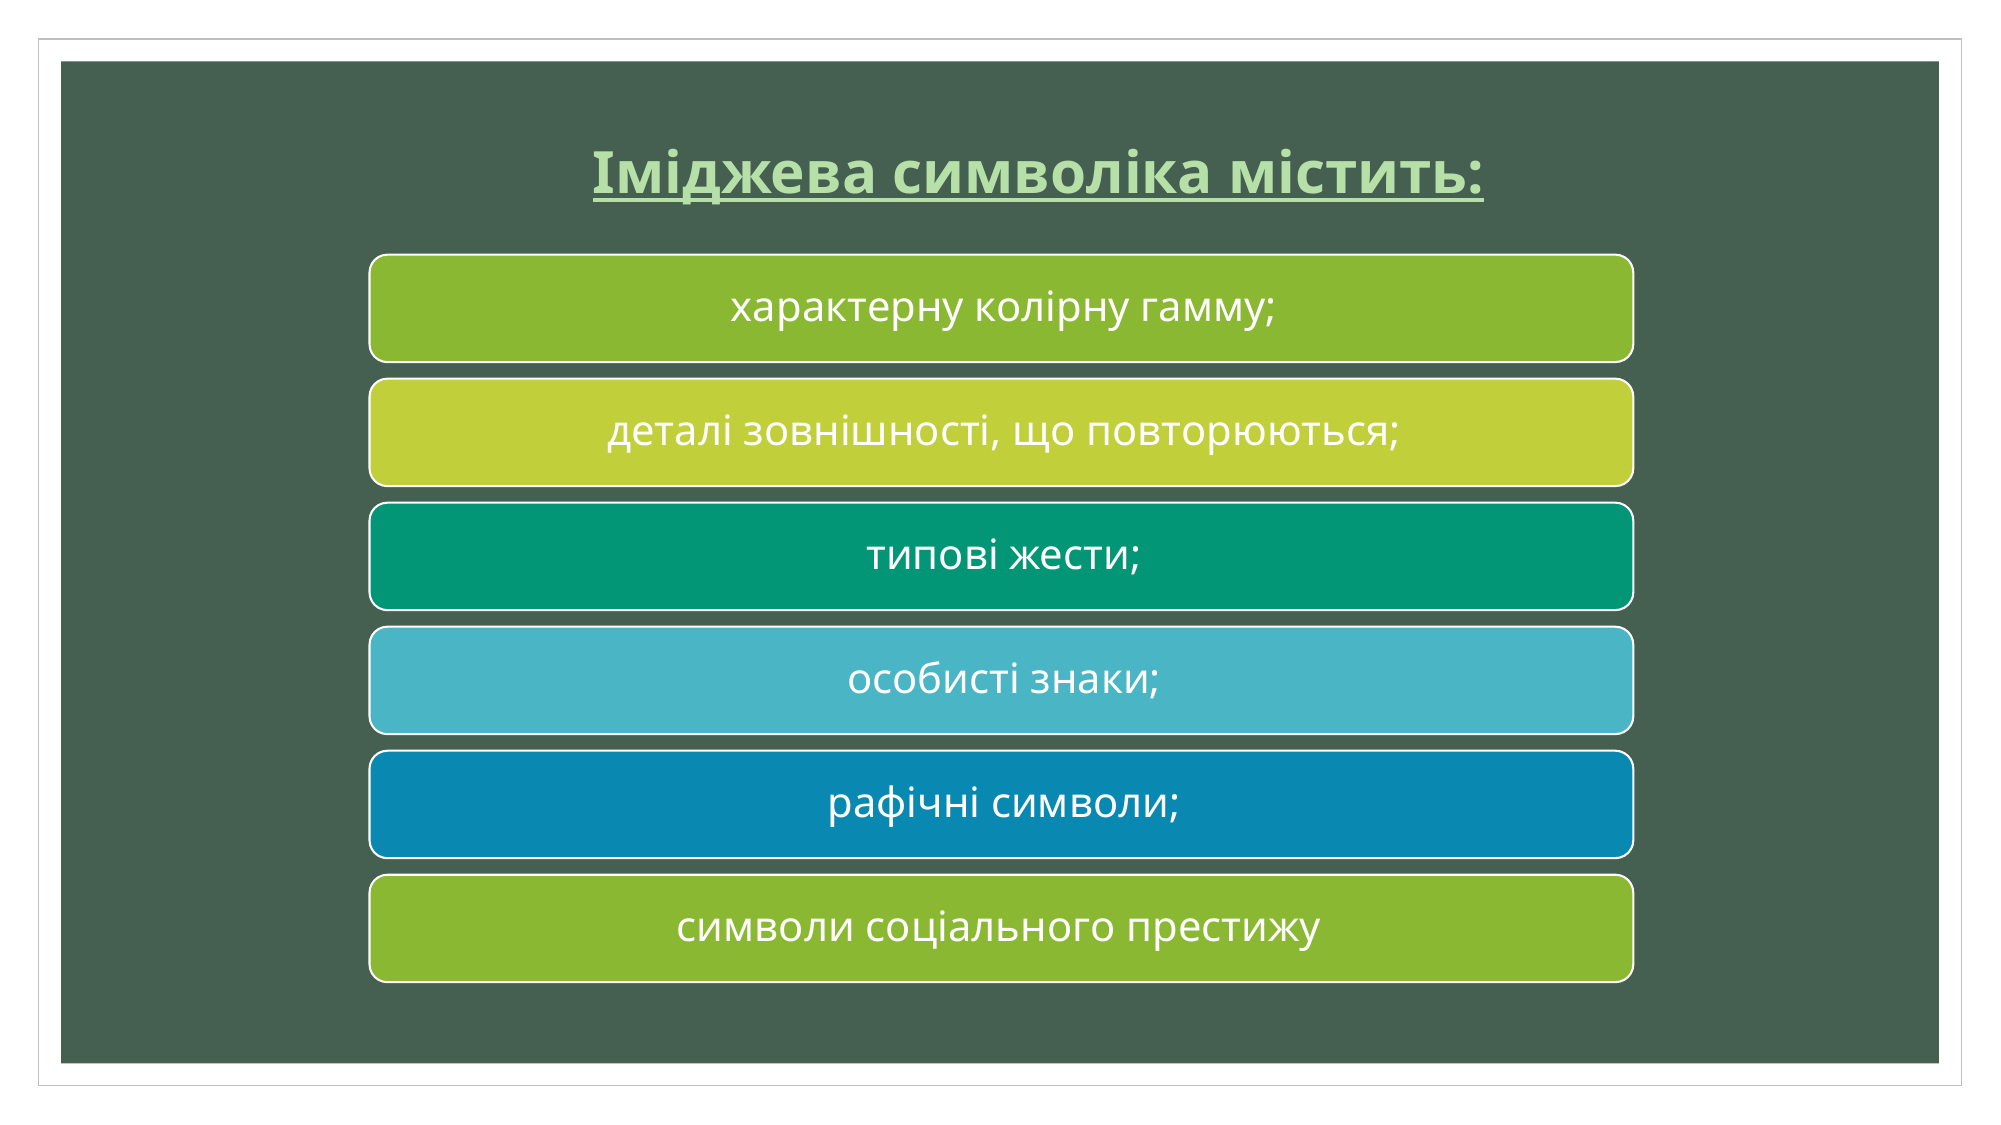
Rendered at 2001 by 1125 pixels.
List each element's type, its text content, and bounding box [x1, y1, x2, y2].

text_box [369, 254, 1634, 983]
text_box Іміджева символіка містить: [578, 127, 1499, 213]
